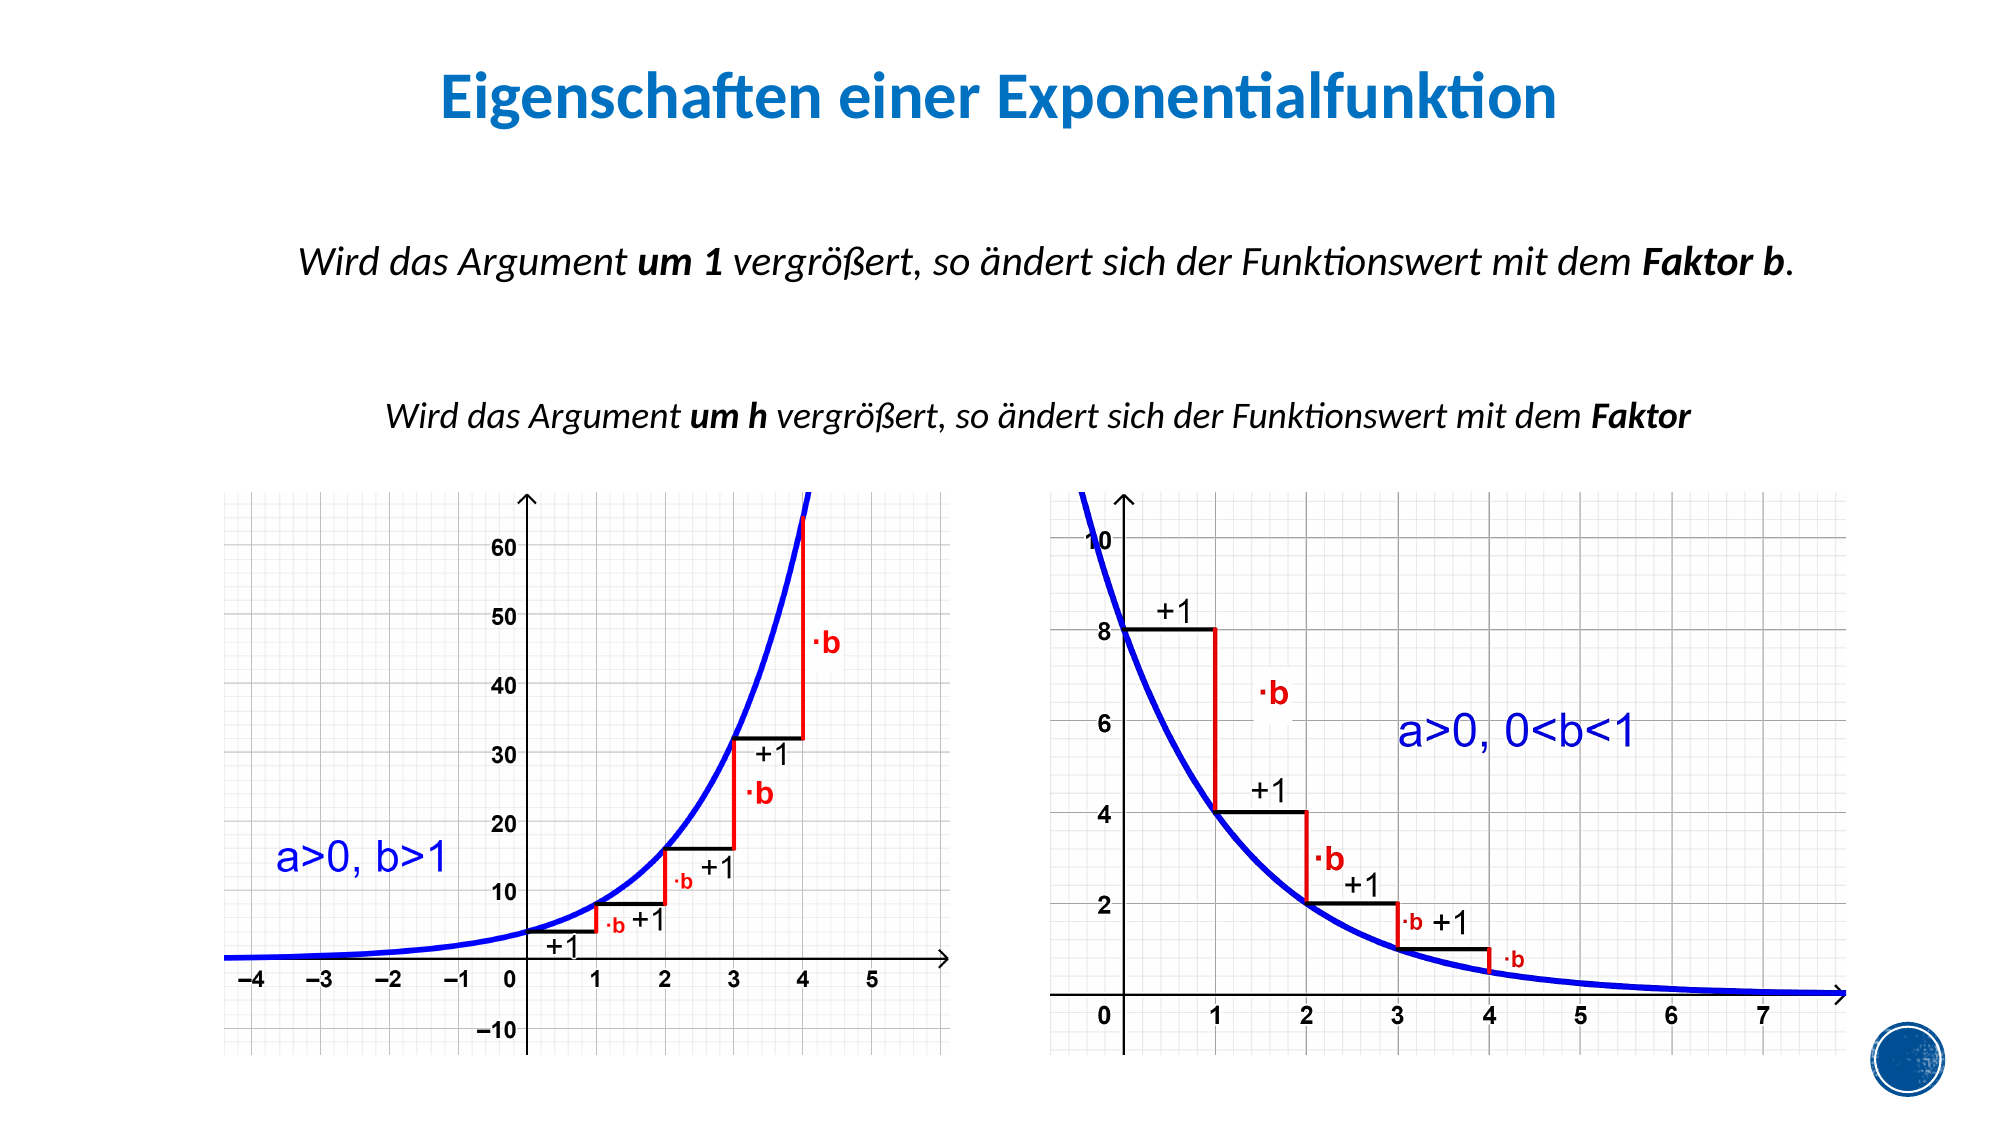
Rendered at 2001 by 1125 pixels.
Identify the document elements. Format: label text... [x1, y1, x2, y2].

picture [224, 492, 950, 1055]
text_box Eigenschaften einer Exponentialfunktion [50, 44, 1950, 140]
picture [1050, 492, 1847, 1055]
